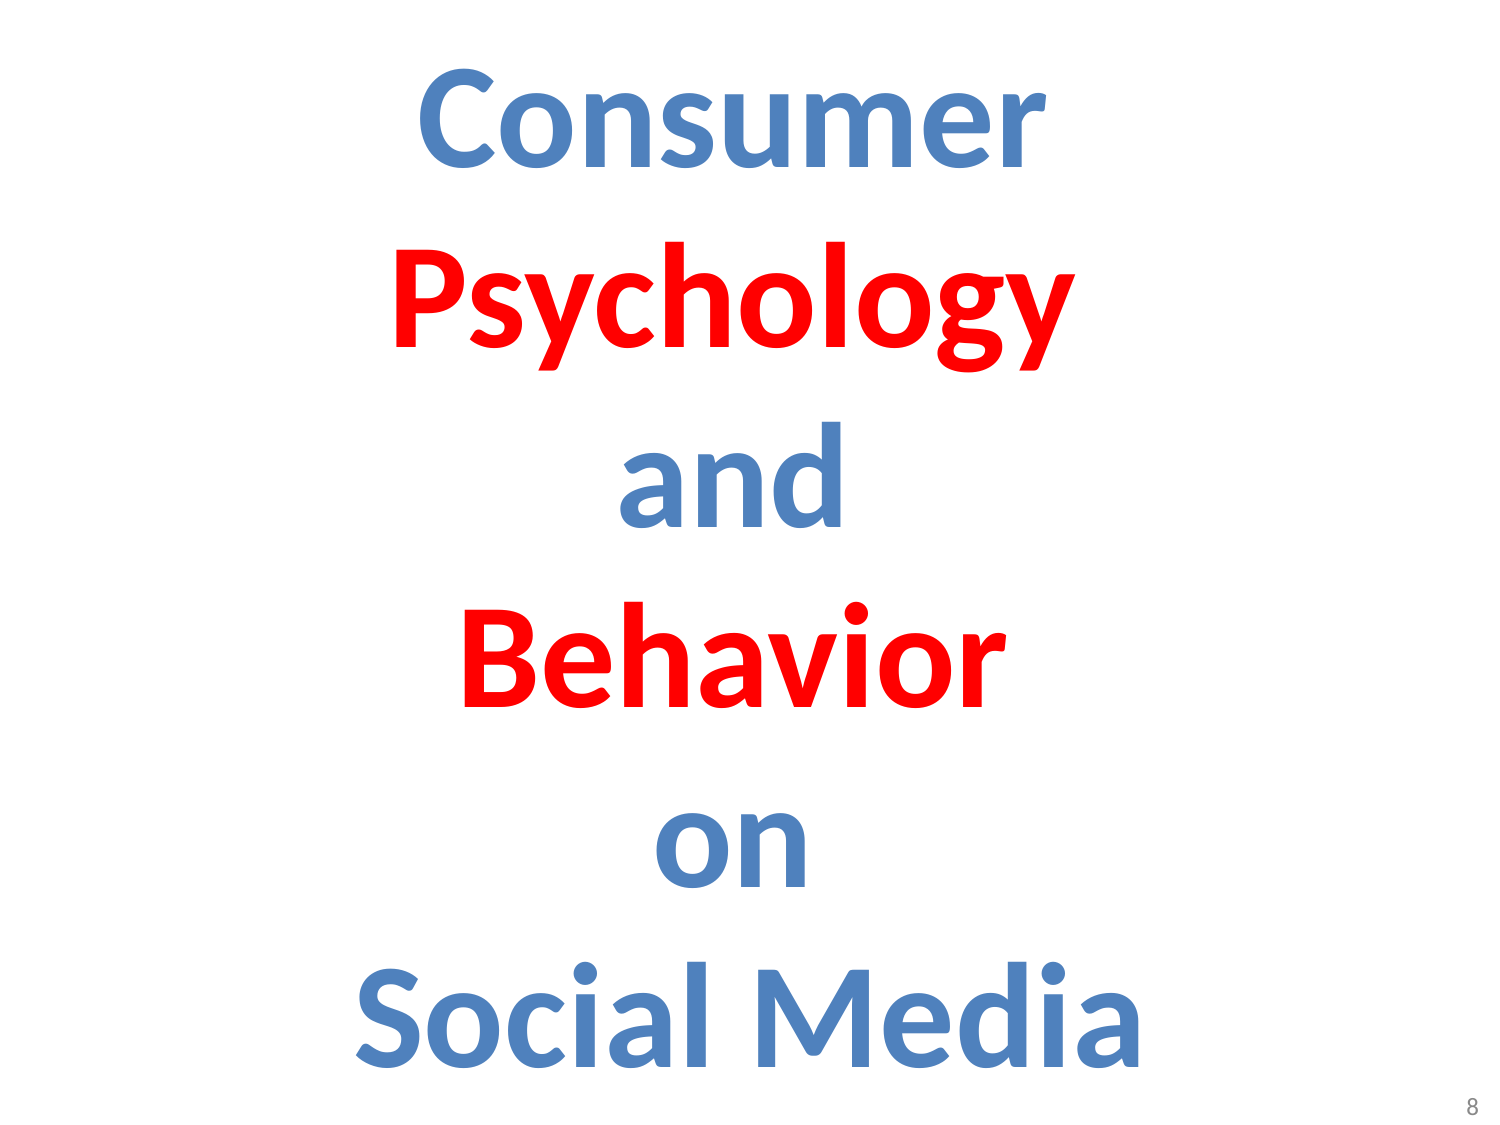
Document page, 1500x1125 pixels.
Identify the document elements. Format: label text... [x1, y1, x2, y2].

slide_number 8 [1340, 1082, 1495, 1125]
title Consumer Psychology and Behavior on Social Media [75, 45, 1425, 1071]
